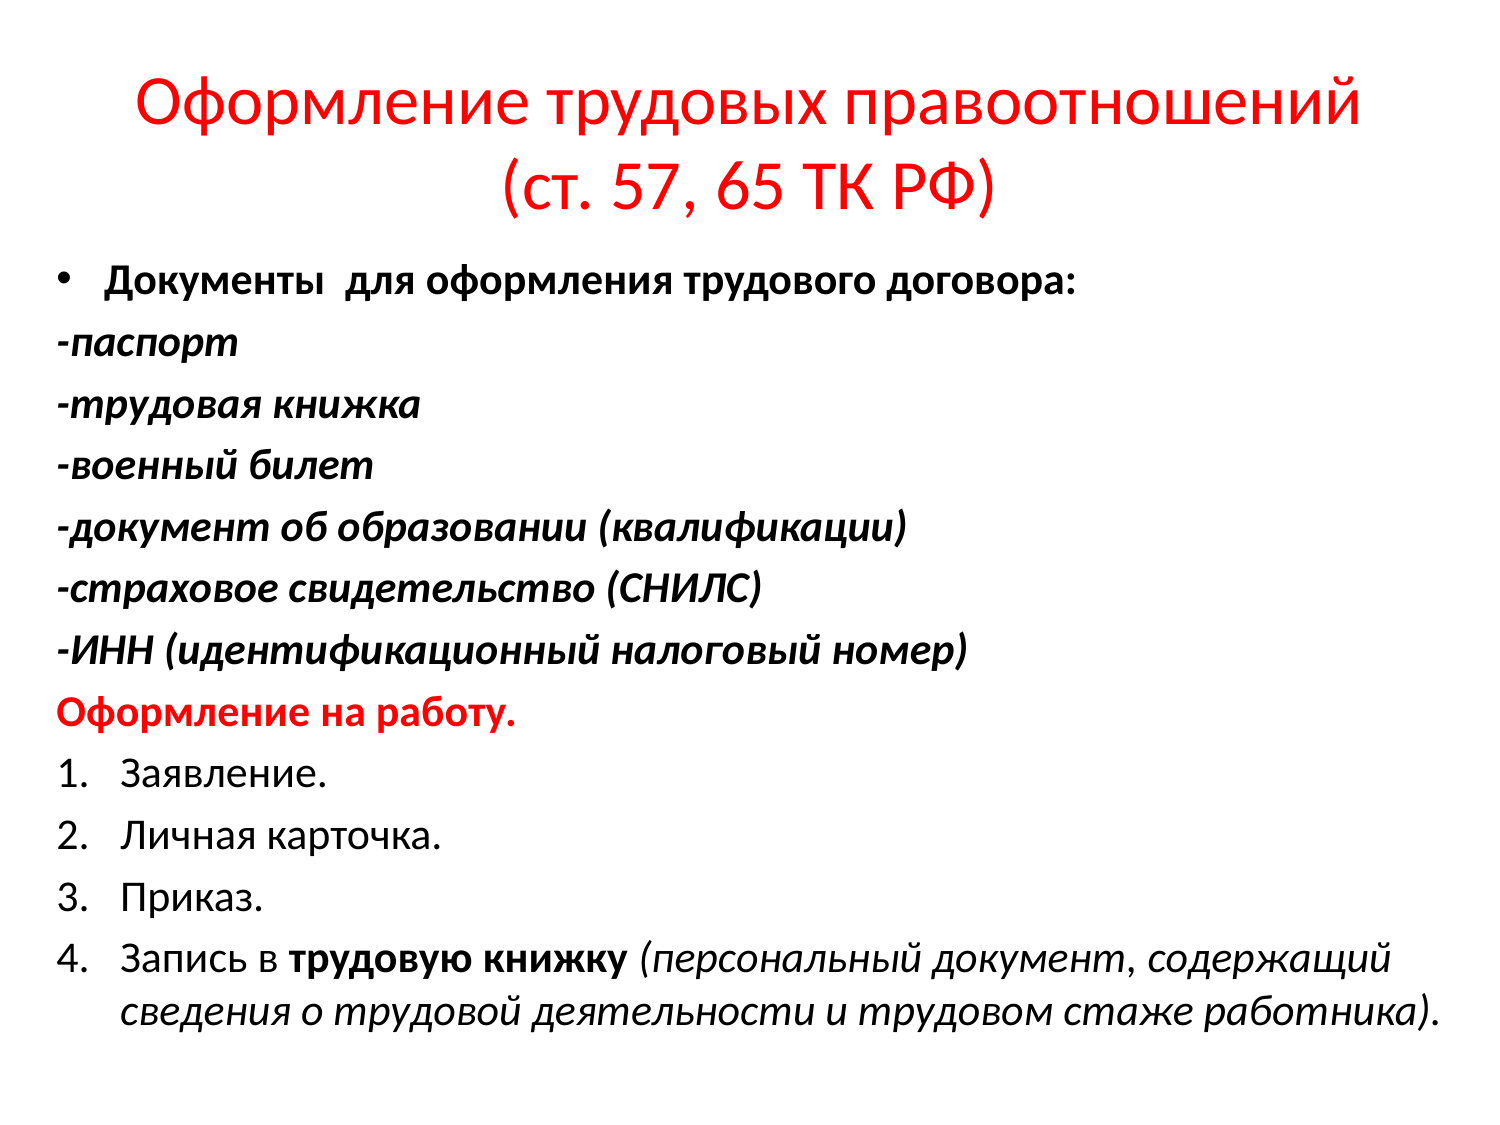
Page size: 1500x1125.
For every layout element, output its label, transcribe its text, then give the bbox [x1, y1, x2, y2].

list Документы для оформления трудового договора: -паспорт -трудовая книжка -военный билет -документ об образовании (квалификации) -страховое свидетельство (СНИЛС) -ИНН (идентификационный налоговый номер) Оформление на работу. Заявление. Личная карточка. Приказ. Запись в трудовую книжку (персональный документ, содержащий сведения о трудовой деятельности и трудовом стаже работника). [41, 243, 1459, 1106]
title Оформление трудовых правоотношений (ст. 57, 65 ТК РФ) [75, 45, 1425, 233]
